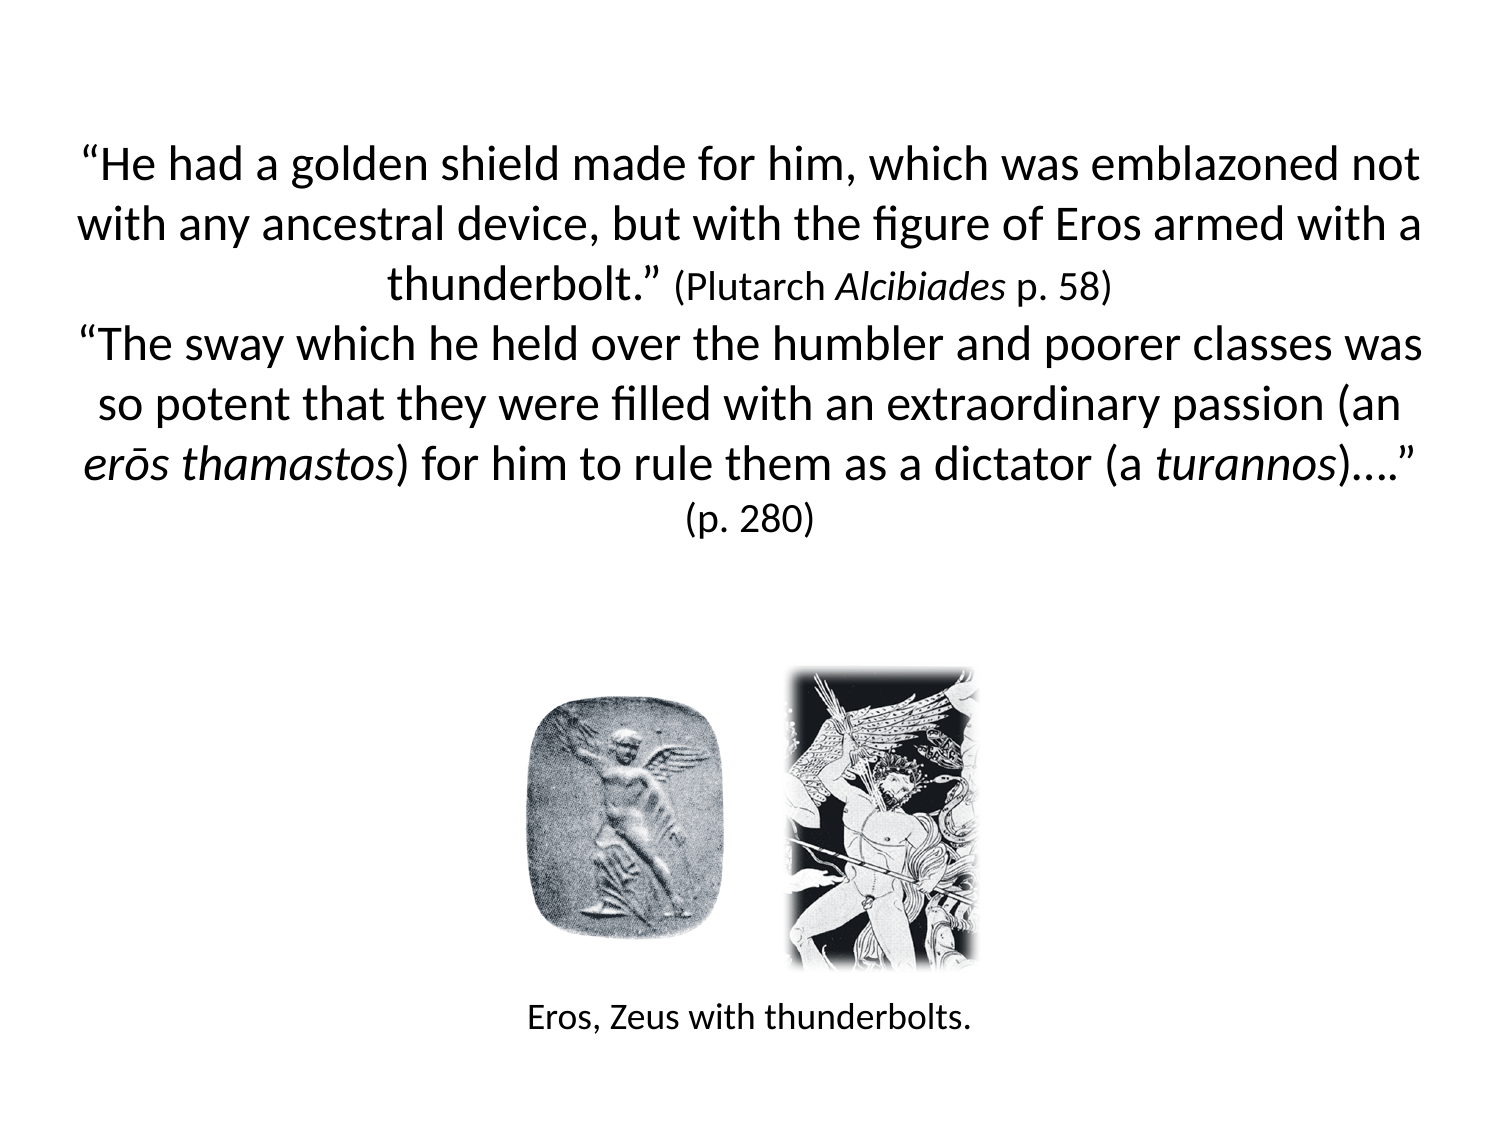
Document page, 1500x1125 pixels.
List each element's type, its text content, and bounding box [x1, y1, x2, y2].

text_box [509, 662, 991, 1046]
text_box “He had a golden shield made for him, which was emblazoned not with any ancestral device, but with the figure of Eros armed with a thunderbolt.” (Plutarch Alcibiades p. 58) “The sway which he held over the humbler and poorer classes was so potent that they were filled with an extraordinary passion (an erōs thamastos) for him to rule them as a dictator (a turannos)….” (p. 280) [55, 123, 1445, 548]
